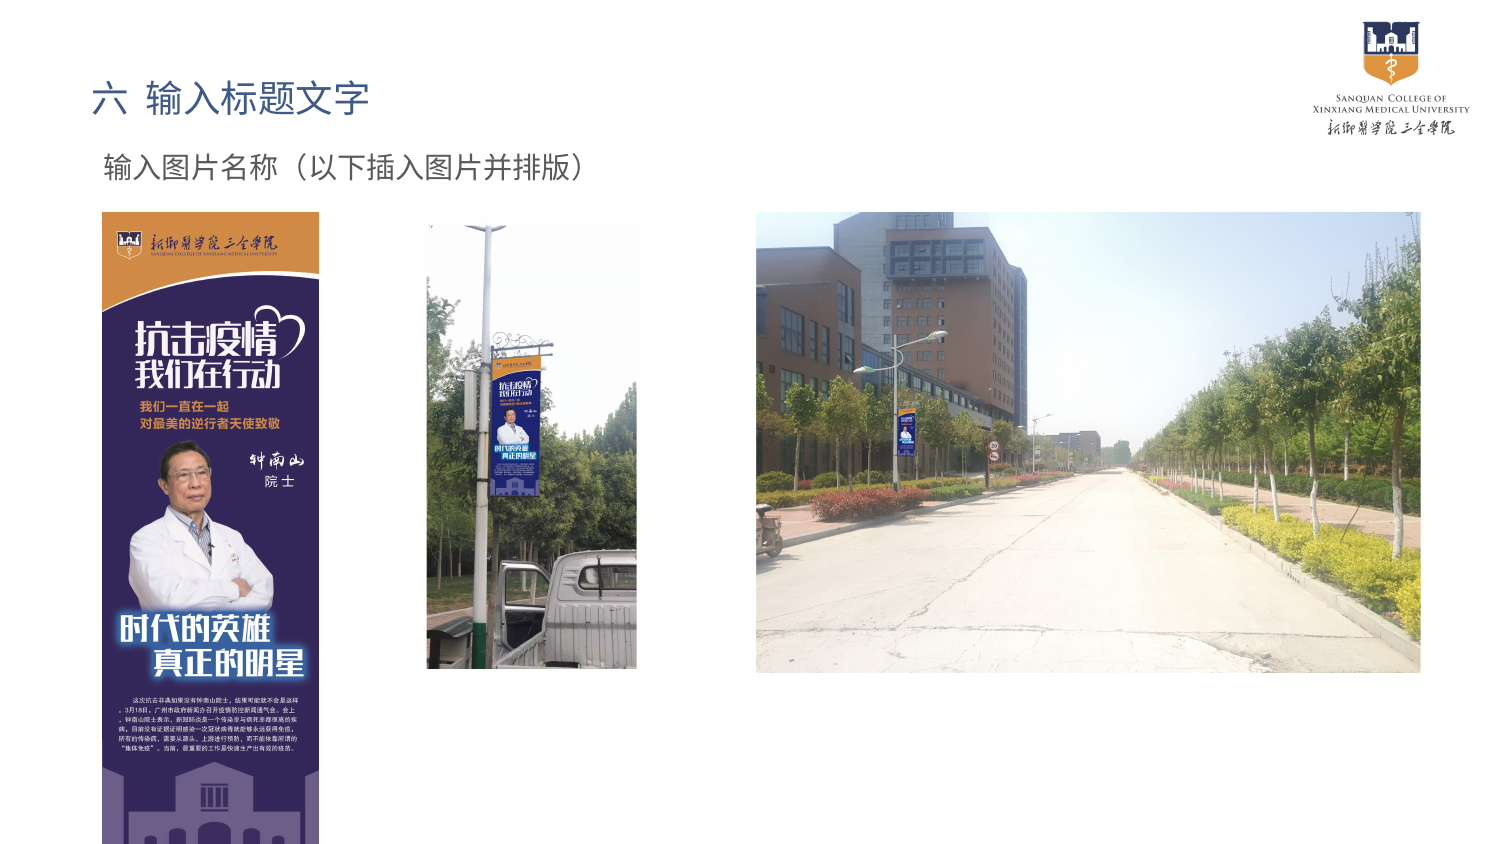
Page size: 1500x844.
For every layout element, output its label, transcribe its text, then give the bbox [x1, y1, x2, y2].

picture [408, 212, 1421, 673]
picture [102, 212, 319, 844]
text_box 输入图片名称（以下插入图片并排版） [88, 141, 1370, 192]
text_box 六 输入标题文字 [76, 67, 1239, 128]
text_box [1308, 9, 1477, 139]
